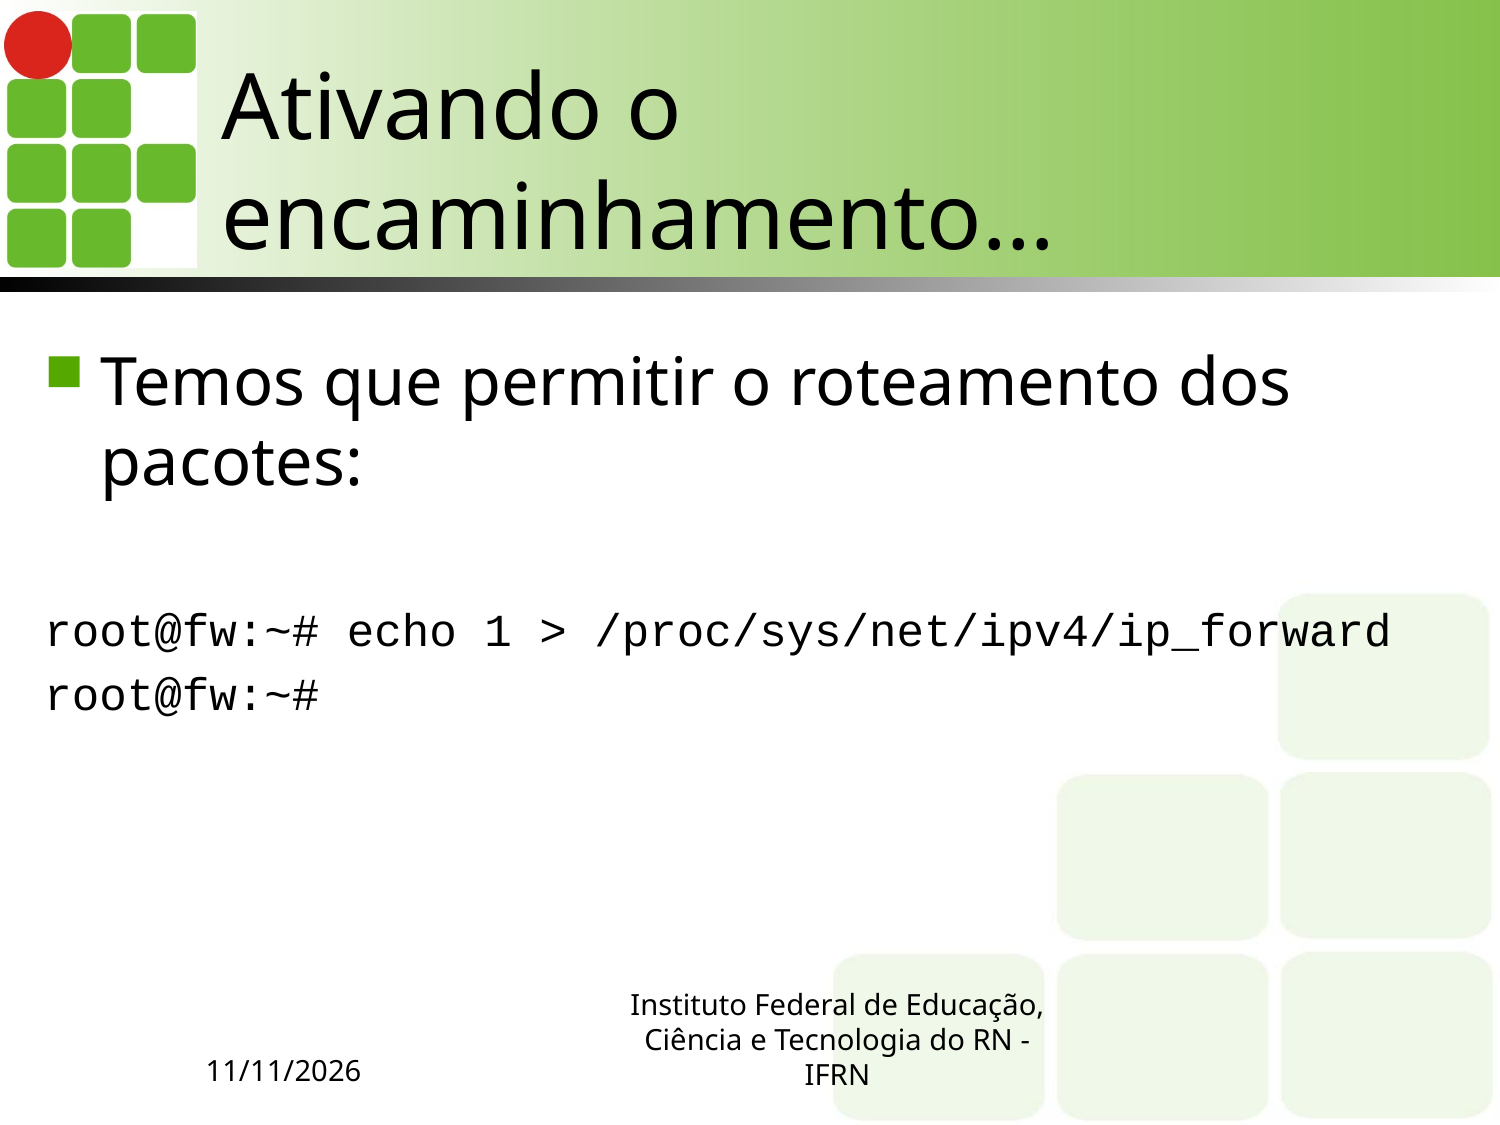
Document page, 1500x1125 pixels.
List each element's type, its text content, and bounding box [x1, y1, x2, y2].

footer Instituto Federal de Educação, Ciência e Tecnologia do RN - IFRN [599, 1023, 1076, 1100]
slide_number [190, 1023, 504, 1100]
picture [738, 547, 1500, 1125]
title Ativando o encaminhamento… [206, 35, 1468, 275]
picture [4, 11, 197, 268]
list Temos que permitir o roteamento dos pacotes: root@fw:~# echo 1 > /proc/sys/net/ipv4/ip_forward root@fw:~# [29, 331, 1469, 1006]
